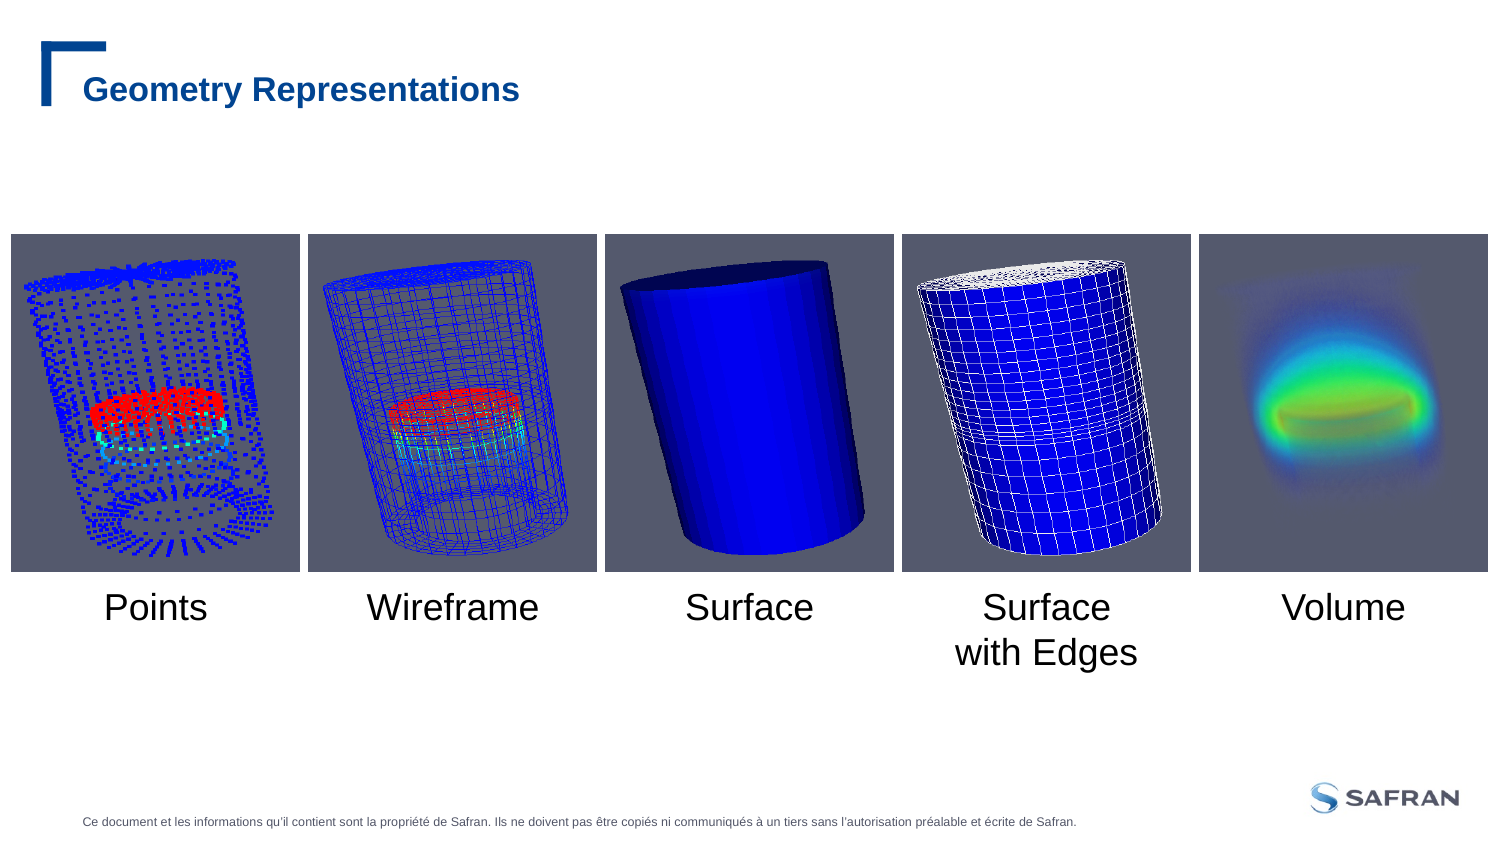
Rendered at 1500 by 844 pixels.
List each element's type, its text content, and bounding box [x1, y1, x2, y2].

picture [902, 234, 1191, 572]
picture [308, 234, 598, 572]
text_box Surface with Edges [940, 580, 1154, 681]
text_box Points [89, 580, 223, 636]
picture [11, 234, 301, 572]
text_box Volume [1266, 580, 1421, 636]
title Geometry Representations [82, 67, 1459, 186]
picture [605, 234, 894, 572]
picture [1259, 772, 1496, 844]
picture [1199, 234, 1488, 572]
text_box Surface [670, 580, 830, 636]
text_box Wireframe [351, 580, 555, 636]
